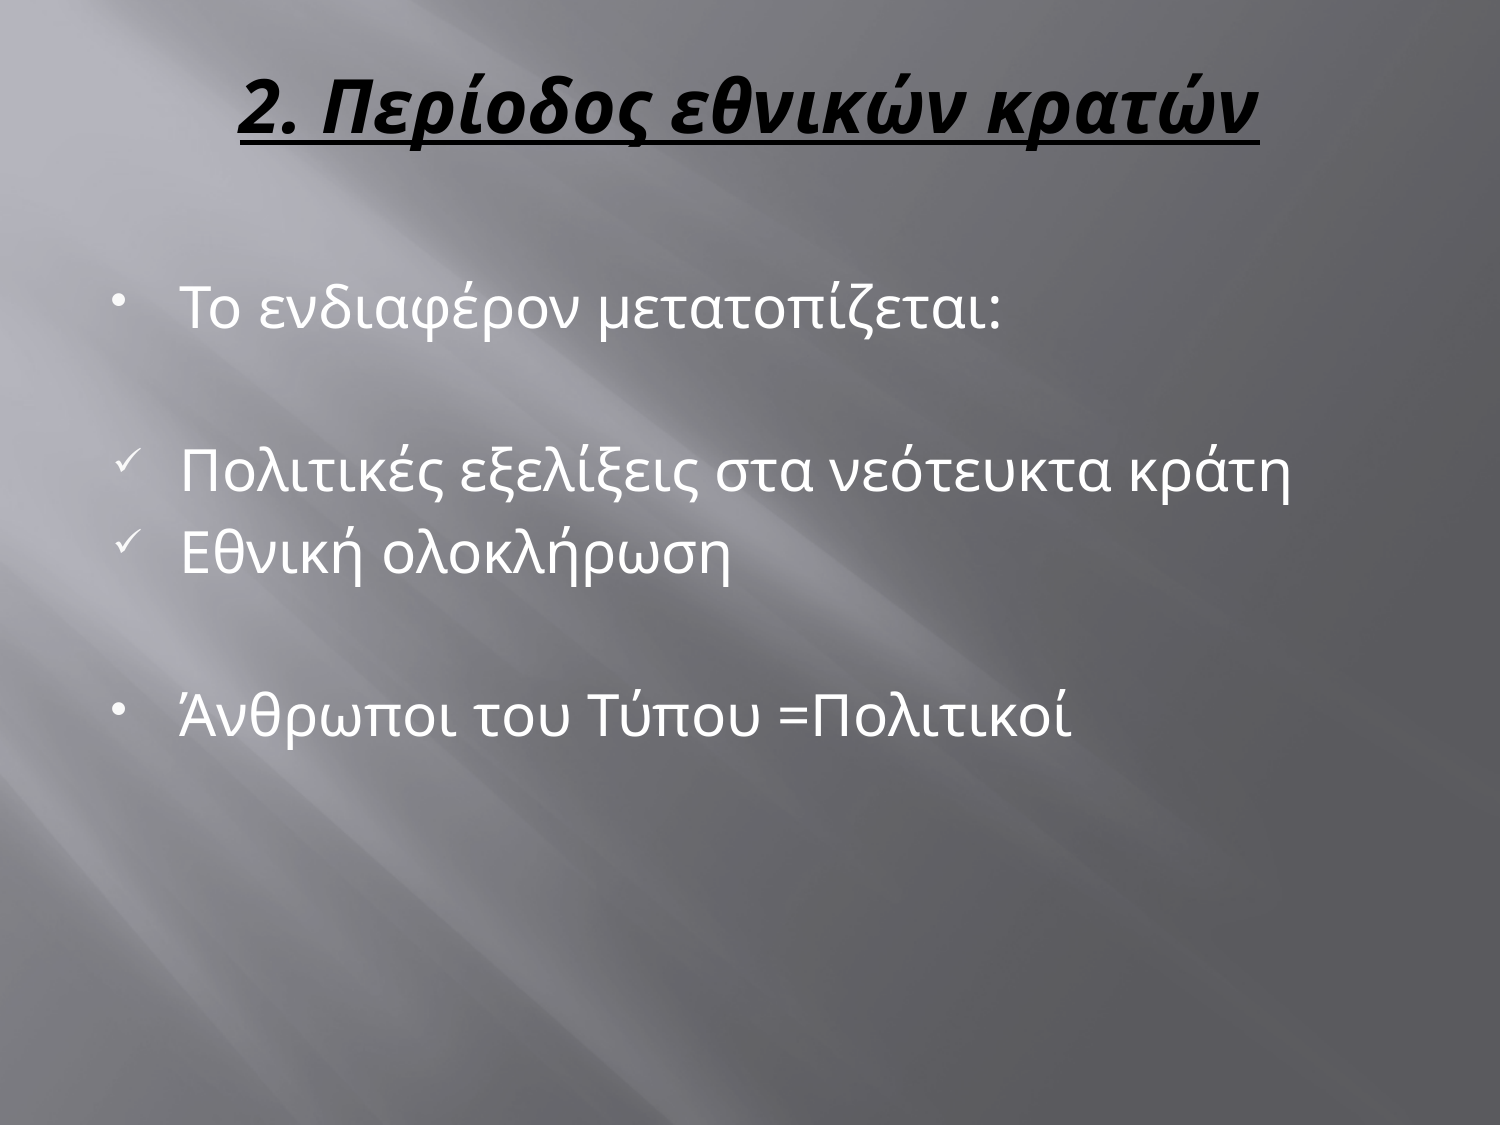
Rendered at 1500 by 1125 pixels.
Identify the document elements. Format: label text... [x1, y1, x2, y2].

list Το ενδιαφέρον μετατοπίζεται: Πολιτικές εξελίξεις στα νεότευκτα κράτη Εθνική ολοκλήρωση Άνθρωποι του Τύπου =Πολιτικοί [75, 262, 1425, 1035]
title 2. Περίοδος εθνικών κρατών [75, 45, 1425, 233]
